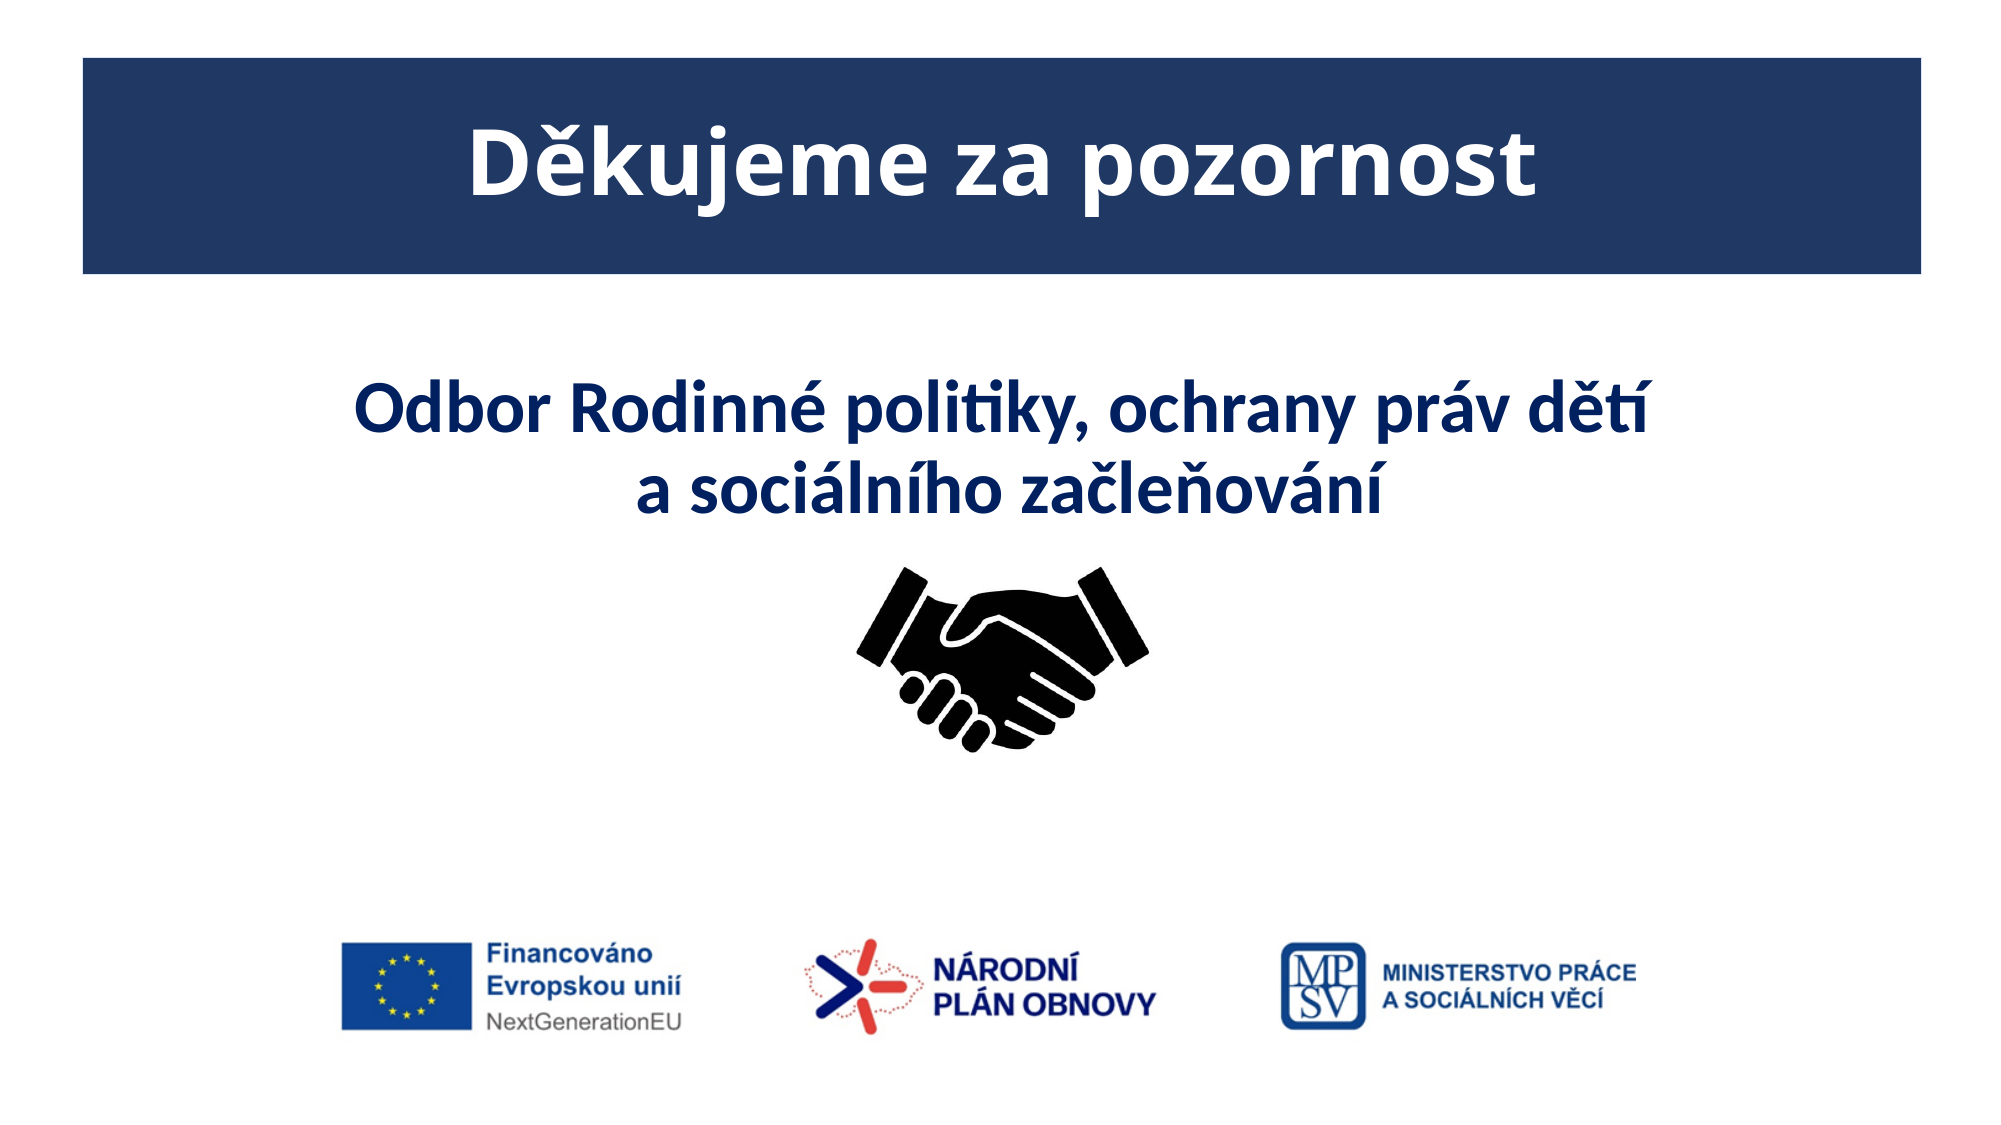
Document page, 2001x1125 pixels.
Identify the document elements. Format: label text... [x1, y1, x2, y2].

list Odbor Rodinné politiky, ochrany práv dětí a sociálního začleňování [99, 360, 1922, 529]
title Děkujeme za pozornost [82, 57, 1922, 275]
picture [332, 924, 1636, 1051]
picture [826, 527, 1178, 791]
